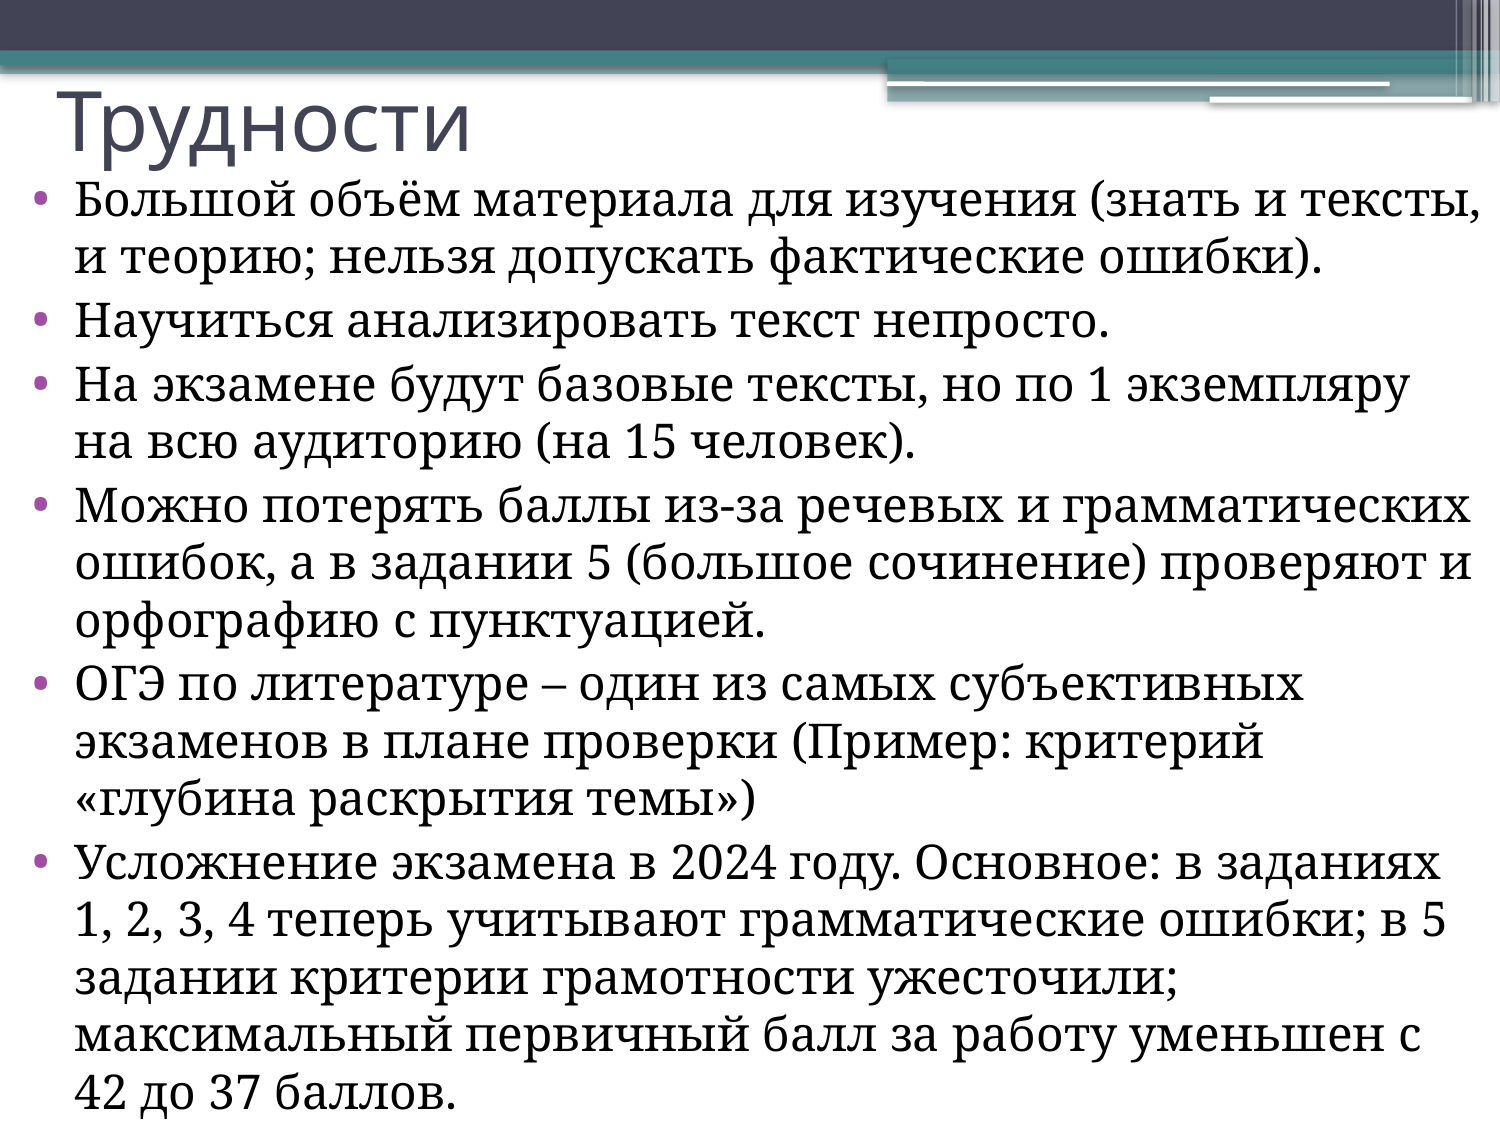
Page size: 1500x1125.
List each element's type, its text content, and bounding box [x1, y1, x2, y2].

title Трудности [41, 30, 1392, 160]
list Большой объём материала для изучения (знать и тексты, и теорию; нельзя допускать фактические ошибки). Научиться анализировать текст непросто. На экзамене будут базовые тексты, но по 1 экземпляру на всю аудиторию (на 15 человек). Можно потерять баллы из-за речевых и грамматических ошибок, а в задании 5 (большое сочинение) проверяют и орфографию с пунктуацией. ОГЭ по литературе – один из самых субъективных экзаменов в плане проверки (Пример: критерий «глубина раскрытия темы») Усложнение экзамена в 2024 году. Основное: в заданиях 1, 2, 3, 4 теперь учитывают грамматические ошибки; в 5 задании критерии грамотности ужесточили; максимальный первичный балл за работу уменьшен с 42 до 37 баллов. [0, 160, 1500, 871]
